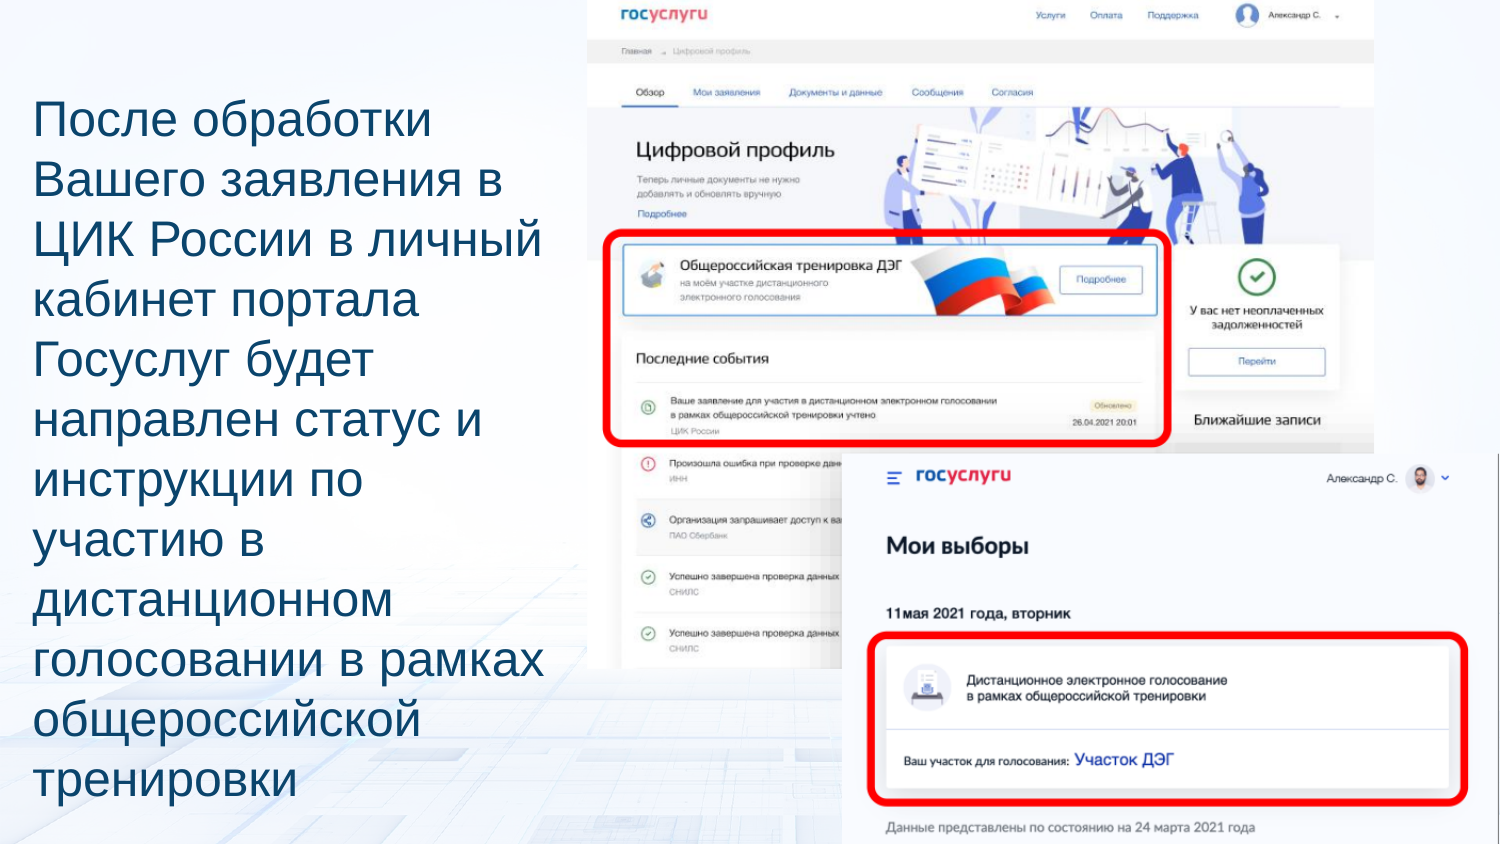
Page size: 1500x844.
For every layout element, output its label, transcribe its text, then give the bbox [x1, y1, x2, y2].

picture [586, 0, 1499, 844]
text_box После обработки Вашего заявления в ЦИК России в личный кабинет портала Госуслуг будет направлен статус и инструкции по участию в дистанционном голосовании в рамках общероссийской тренировки [17, 79, 573, 814]
